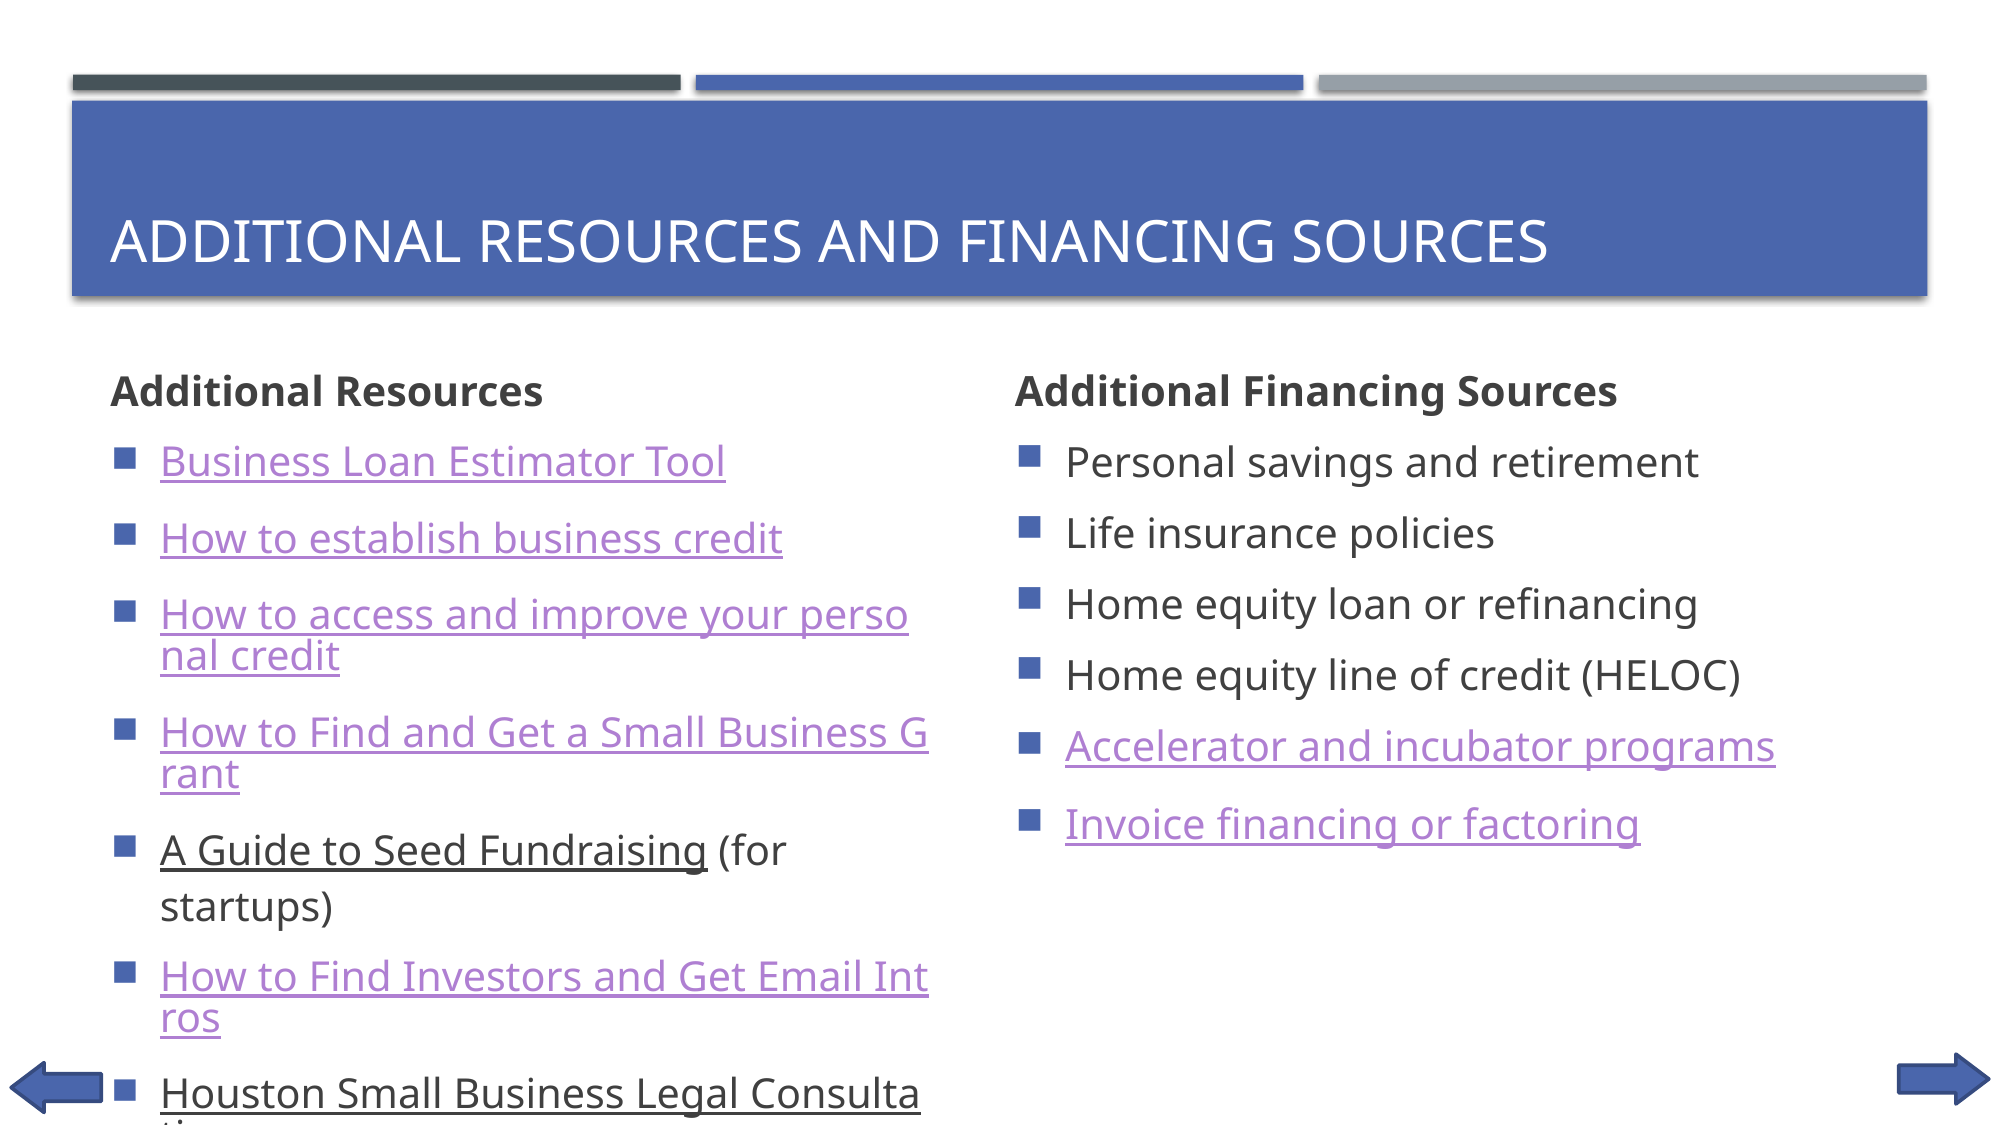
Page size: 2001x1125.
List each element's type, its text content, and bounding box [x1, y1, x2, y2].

title Additional Resources and Financing Sources [95, 115, 1905, 282]
text_box [9, 1060, 104, 1115]
text_box Additional Financing Sources Personal savings and retirement Life insurance policies Home equity loan or refinancing Home equity line of credit (HELOC) Accelerator and incubator programs Invoice financing or factoring [999, 357, 1849, 962]
text_box [1896, 1052, 1991, 1106]
list Additional Resources Business Loan Estimator Tool How to establish business credit How to access and improve your personal credit How to Find and Get a Small Business Grant A Guide to Seed Fundraising (for startups) How to Find Investors and Get Email Intros Houston Small Business Legal Consultations (HSBLC) [95, 357, 945, 1063]
